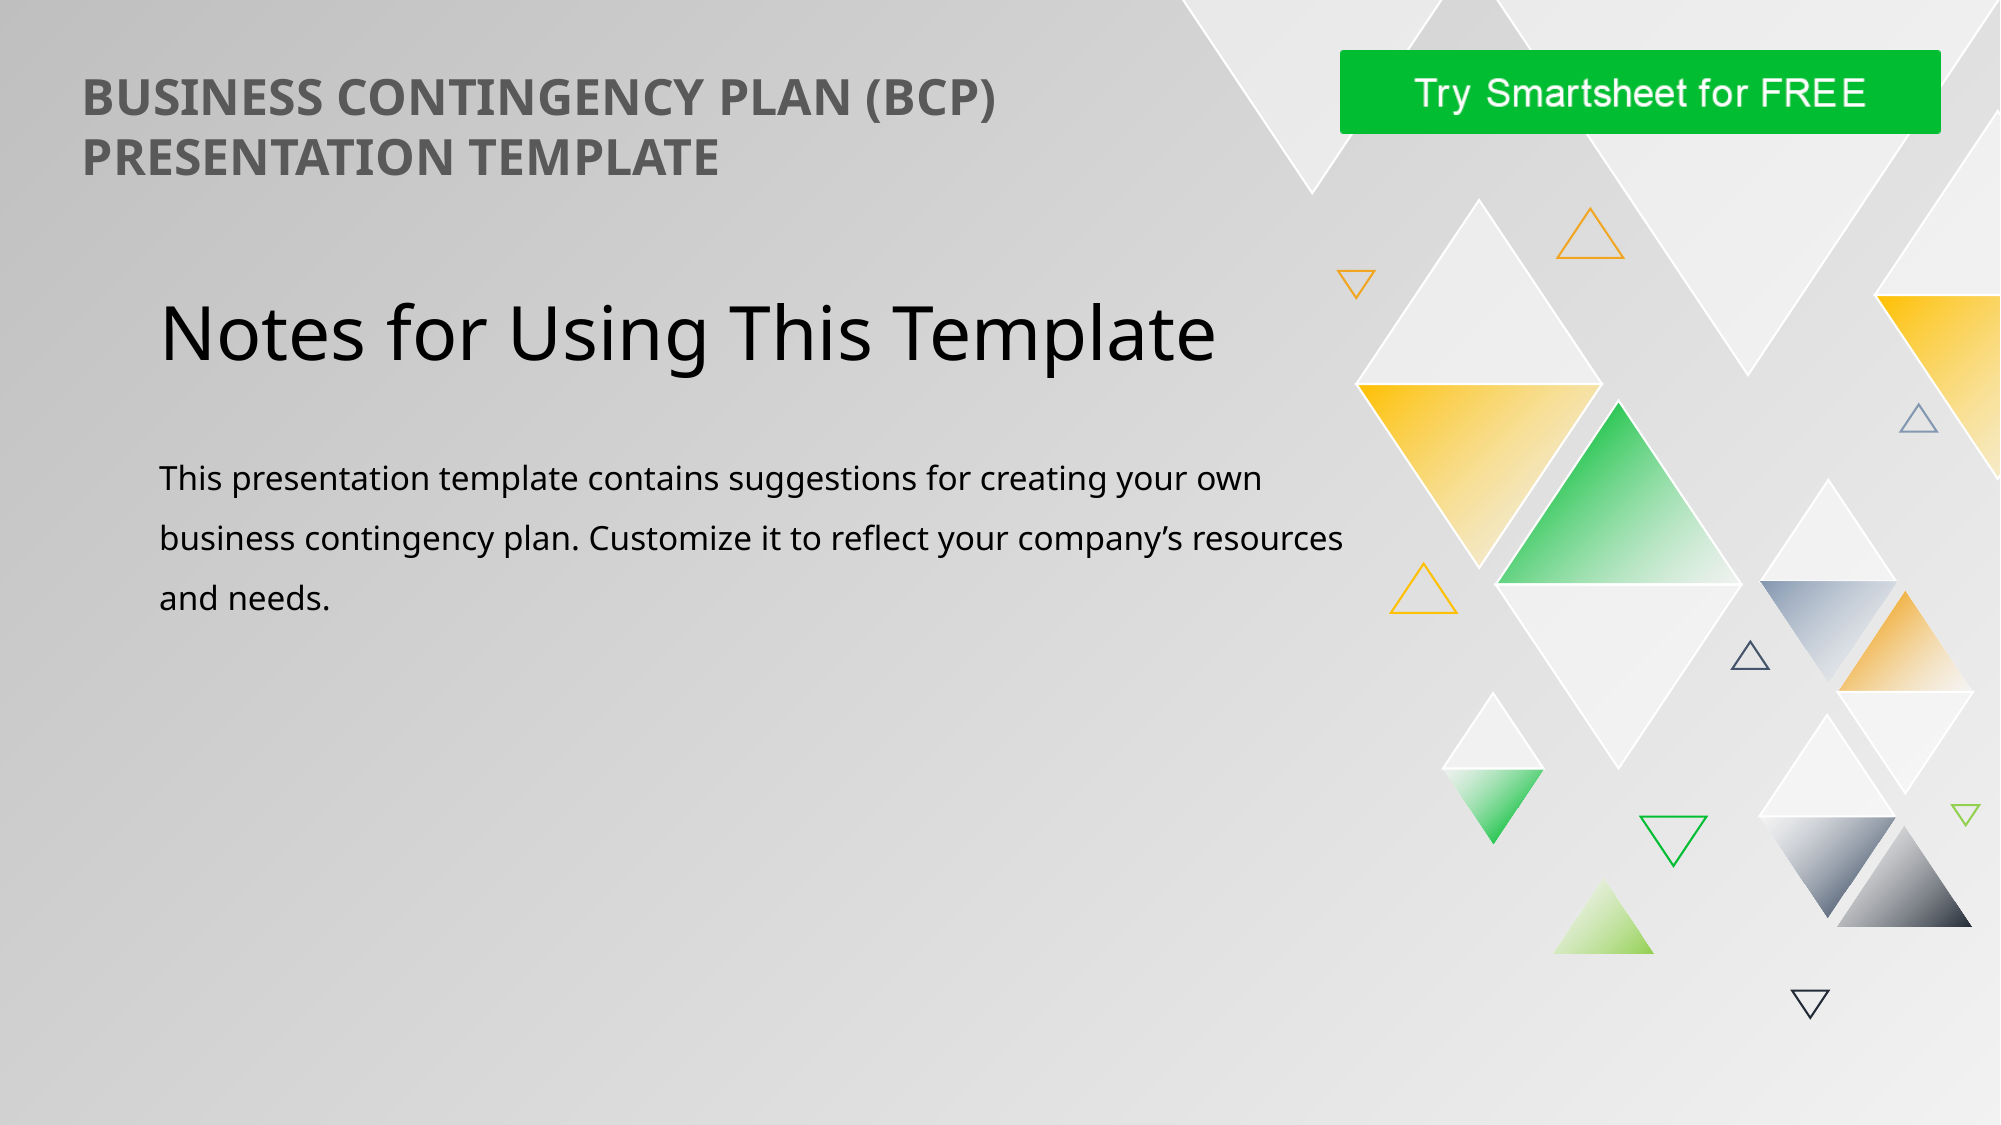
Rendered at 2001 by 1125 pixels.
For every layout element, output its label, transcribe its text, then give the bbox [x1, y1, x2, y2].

text_box BUSINESS CONTINGENCY PLAN (BCP) PRESENTATION TEMPLATE [67, 57, 1181, 193]
picture [1340, 50, 1941, 134]
text_box This presentation template contains suggestions for creating your own business contingency plan. Customize it to reflect your company’s resources and needs. [144, 430, 1181, 625]
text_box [1181, 0, 2000, 1018]
text_box Notes for Using This Template [144, 277, 1181, 383]
